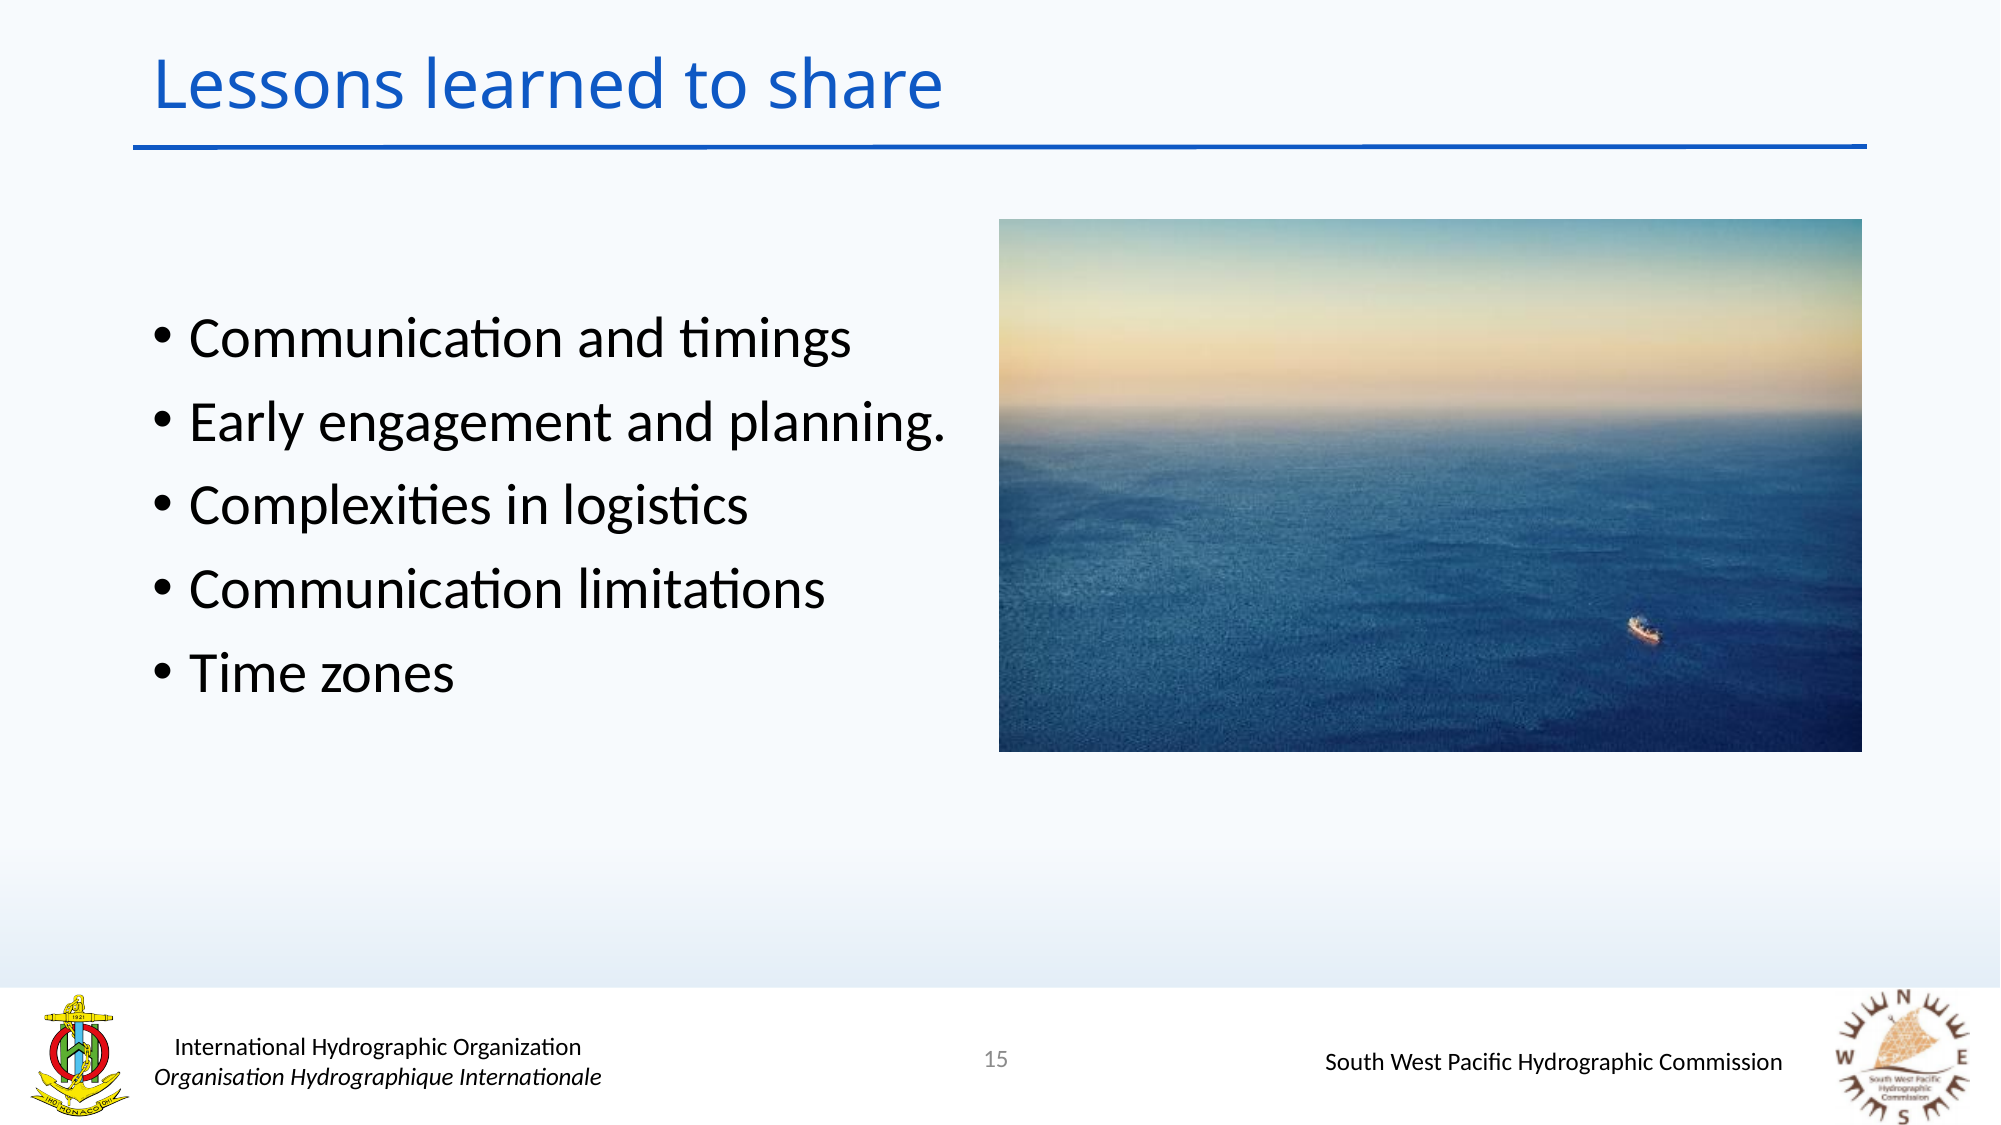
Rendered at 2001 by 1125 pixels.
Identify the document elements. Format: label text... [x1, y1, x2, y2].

picture [999, 219, 1862, 752]
picture [22, 990, 134, 1125]
title Lessons learned to share [137, 42, 1863, 132]
list Communication and timings Early engagement and planning. Complexities in logistics Communication limitations Time zones [137, 299, 985, 929]
picture [1835, 989, 1970, 1125]
slide_number 15 [771, 1027, 1221, 1088]
